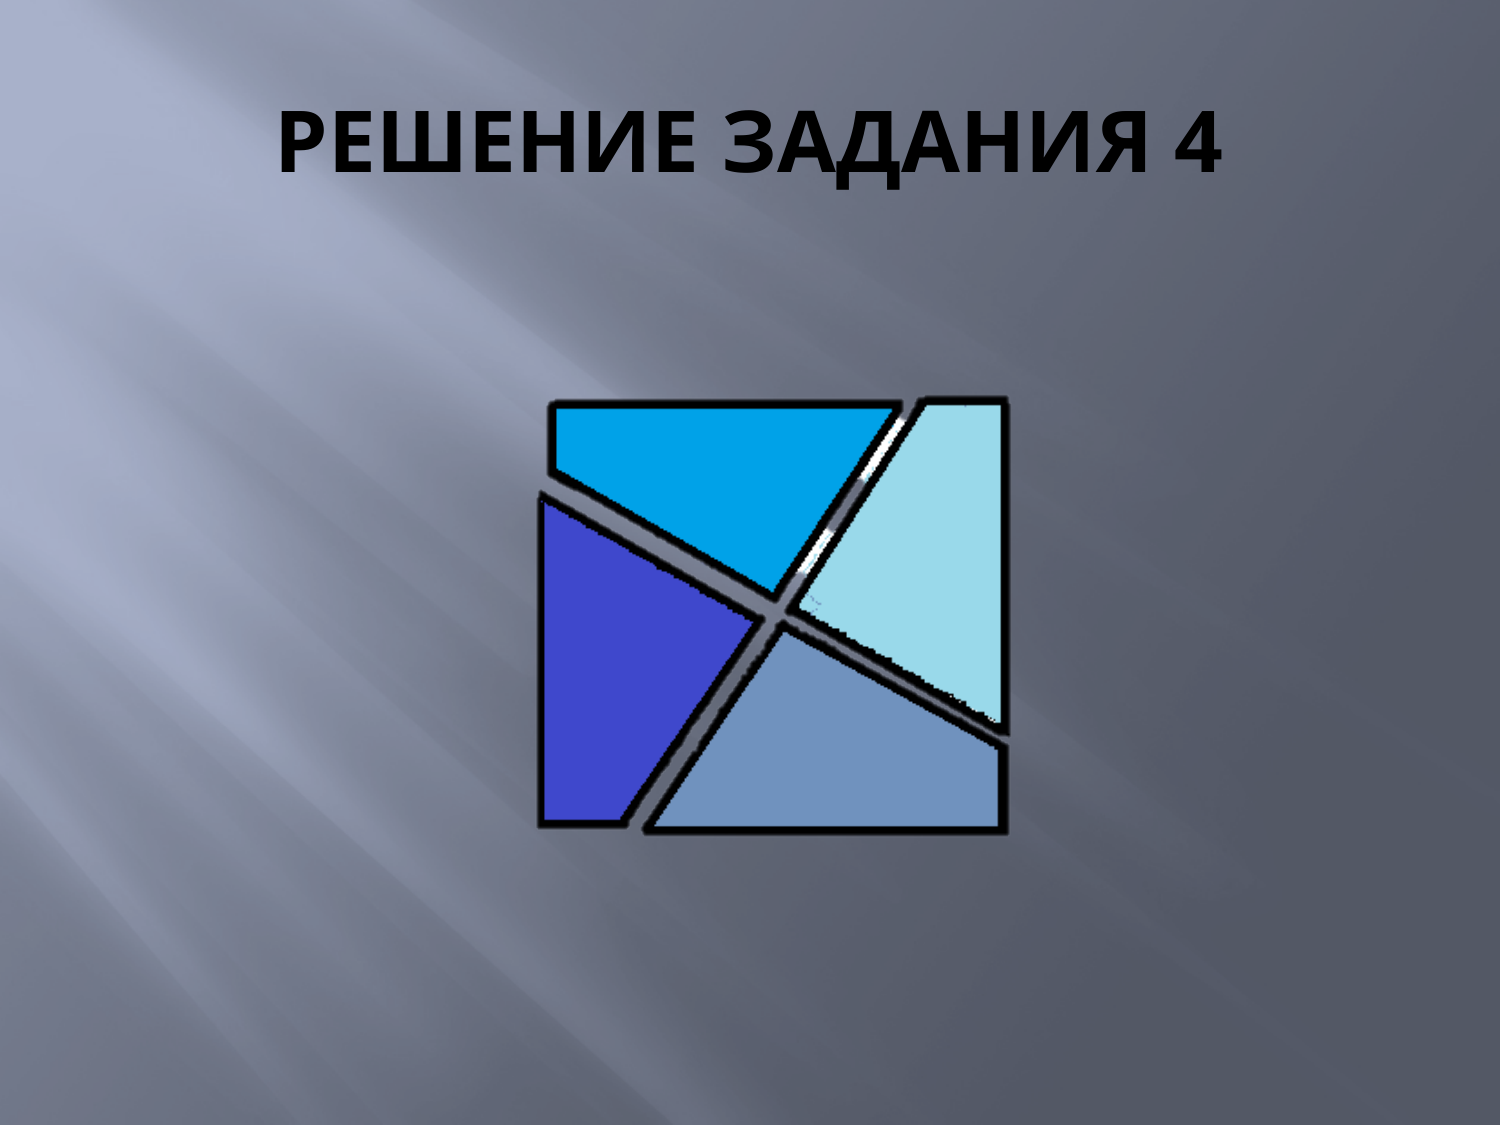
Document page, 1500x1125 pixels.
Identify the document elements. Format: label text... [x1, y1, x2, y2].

title РЕШЕНИЕ ЗАДАНИЯ 4 [75, 45, 1425, 233]
picture [490, 378, 1198, 1068]
